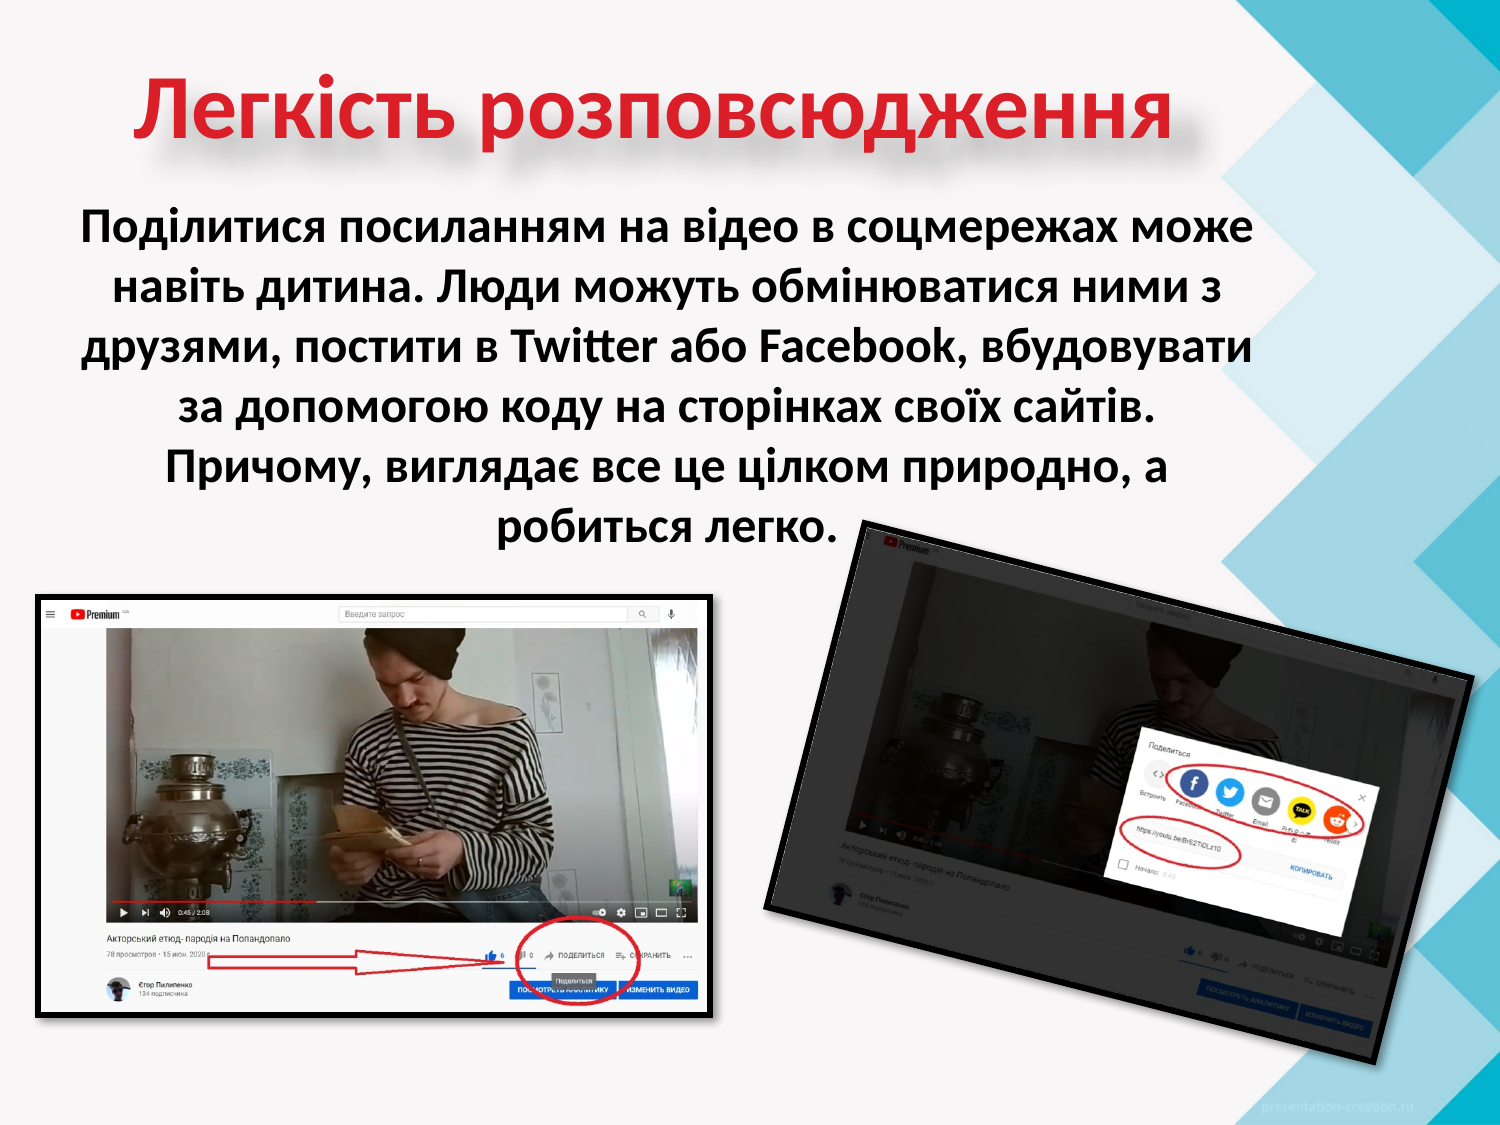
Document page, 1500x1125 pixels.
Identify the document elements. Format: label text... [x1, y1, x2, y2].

title Легкість розповсюдження [53, 1, 1258, 203]
list Поділитися посиланням на відео в соцмережах може навіть дитина. Люди можуть обмінюватися ними з друзями, постити в Twitter або Facebook, вбудовувати за допомогою коду на сторінках своїх сайтів. Причому, виглядає все це цілком природно, а робиться легко. [64, 184, 1270, 953]
picture [0, 0, 1500, 1125]
